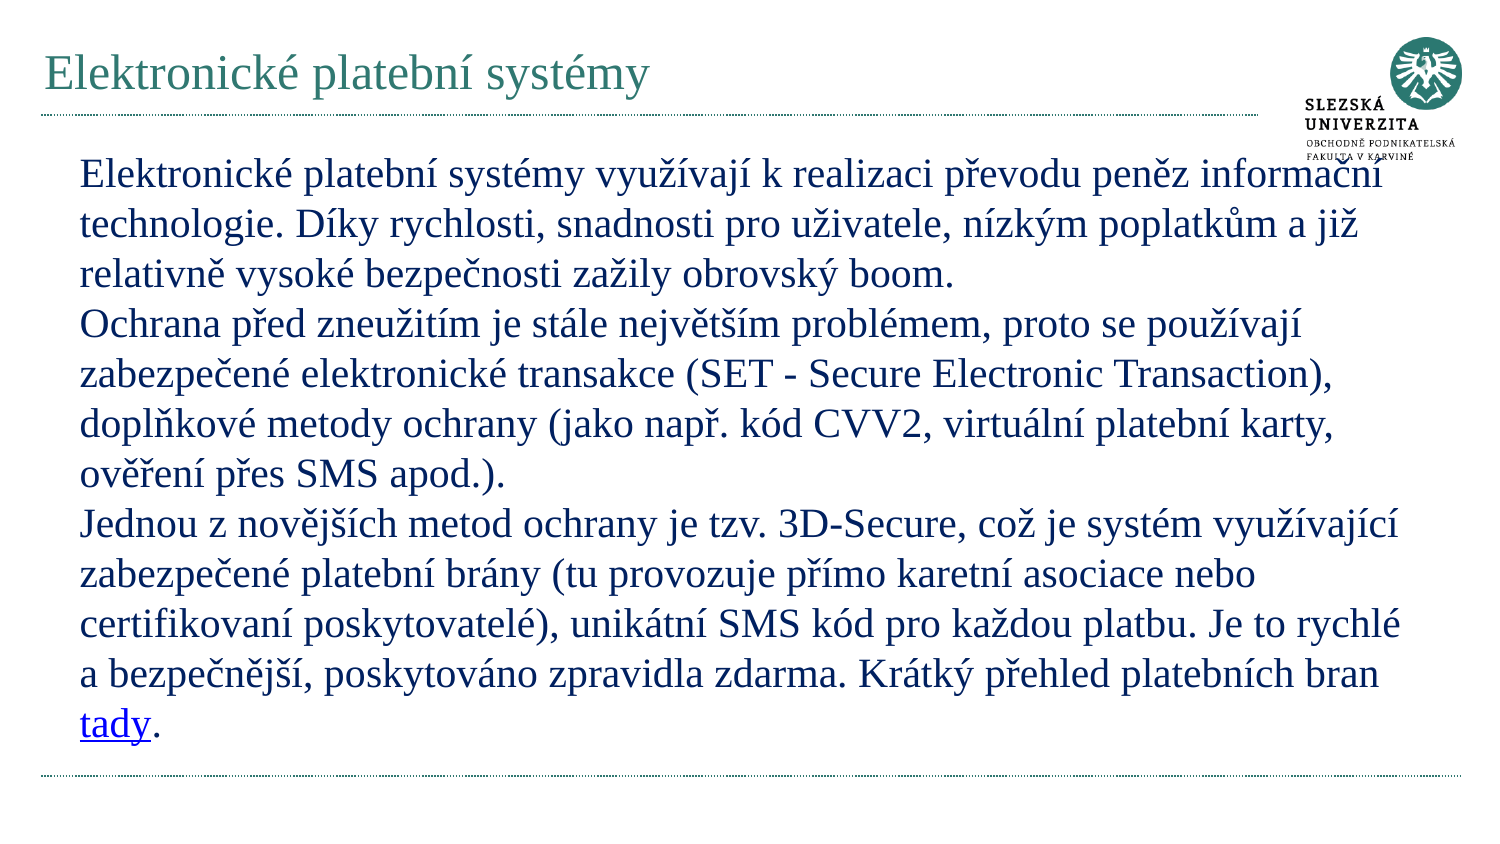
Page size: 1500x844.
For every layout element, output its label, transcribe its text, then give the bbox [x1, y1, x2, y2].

title Elektronické platební systémy [29, 32, 668, 116]
picture [1305, 37, 1462, 160]
list Elektronické platební systémy využívají k realizaci převodu peněz informační technologie. Díky rychlosti, snadnosti pro uživatele, nízkým poplatkům a již relativně vysoké bezpečnosti zažily obrovský boom. Ochrana před zneužitím je stále největším problémem, proto se používají zabezpečené elektronické transakce (SET - Secure Electronic Transaction), doplňkové metody ochrany (jako např. kód CVV2, virtuální platební karty, ověření přes SMS apod.). Jednou z novějších metod ochrany je tzv. 3D-Secure, což je systém využívající zabezpečené platební brány (tu provozuje přímo karetní asociace nebo certifikovaní poskytovatelé), unikátní SMS kód pro každou platbu. Je to rychlé a bezpečnější, poskytováno zpravidla zdarma. Krátký přehled platebních bran tady. [64, 138, 1424, 635]
